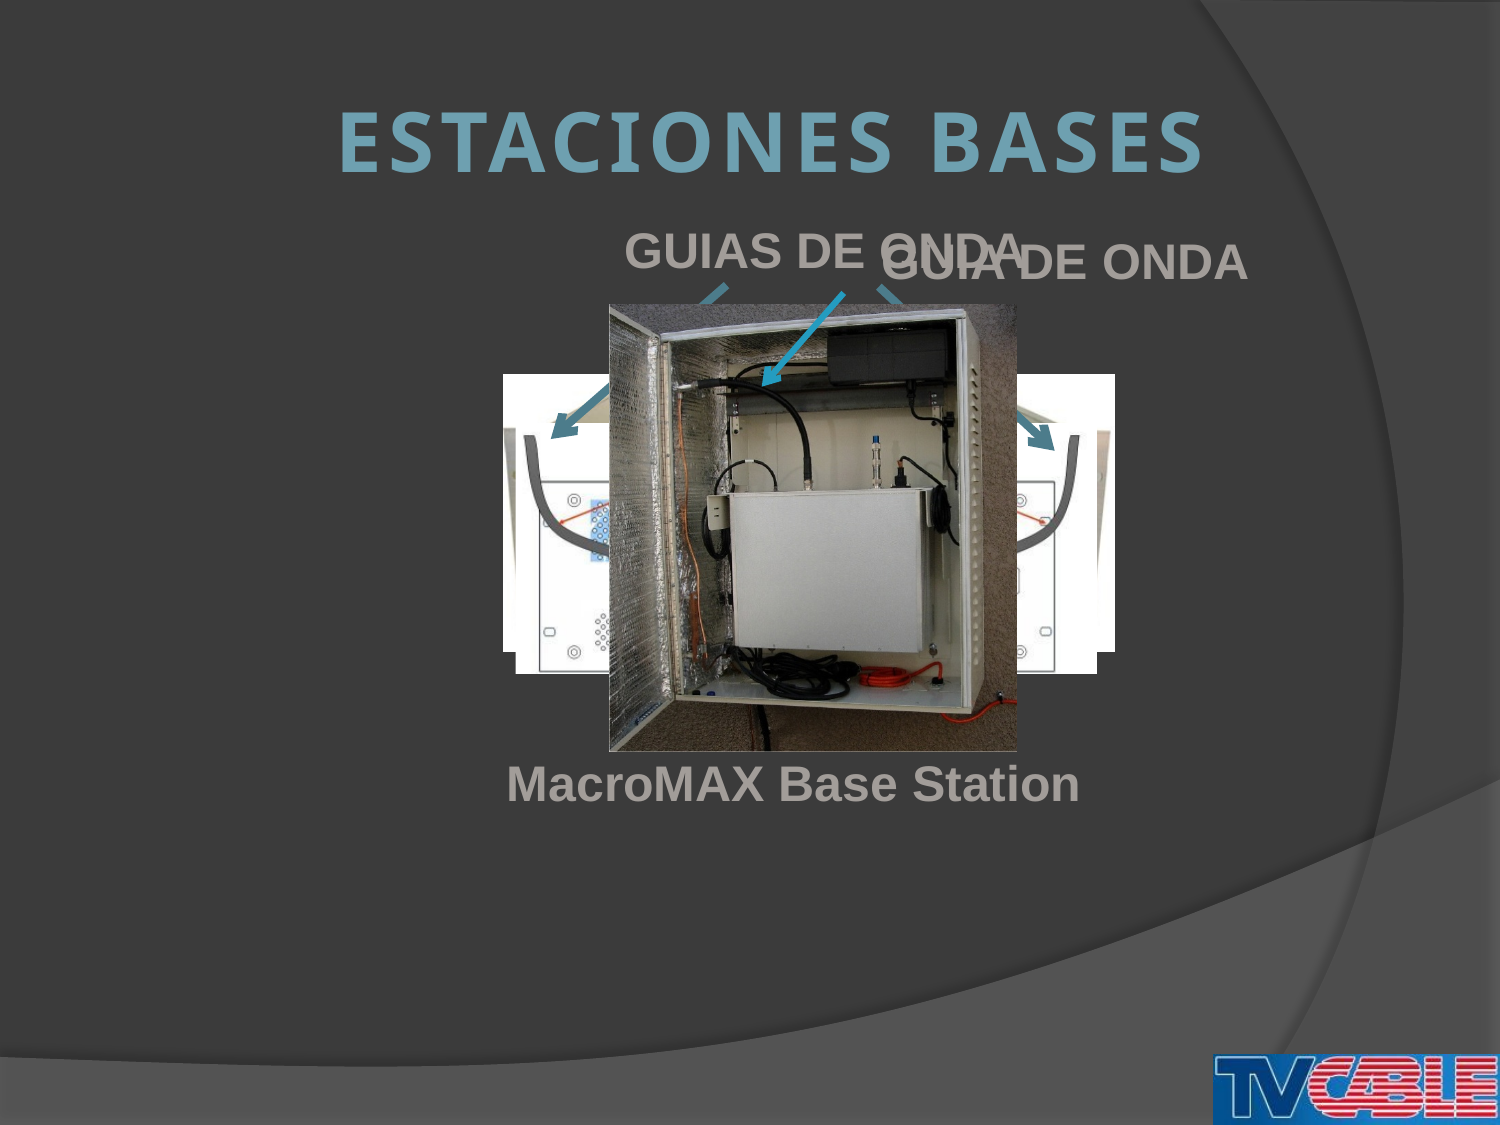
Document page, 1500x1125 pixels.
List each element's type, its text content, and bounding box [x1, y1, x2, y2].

text_box MacroMAX Base Station [492, 744, 1231, 820]
table_cell 4.800 [607, 744, 1020, 755]
picture [1213, 1054, 1500, 1125]
text_box GUIA DE ONDA [1107, 222, 1325, 298]
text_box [515, 210, 1098, 674]
picture [1106, 374, 1115, 652]
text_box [609, 292, 1017, 752]
title ESTACIONES BASES [156, 44, 1383, 233]
picture [503, 374, 507, 652]
